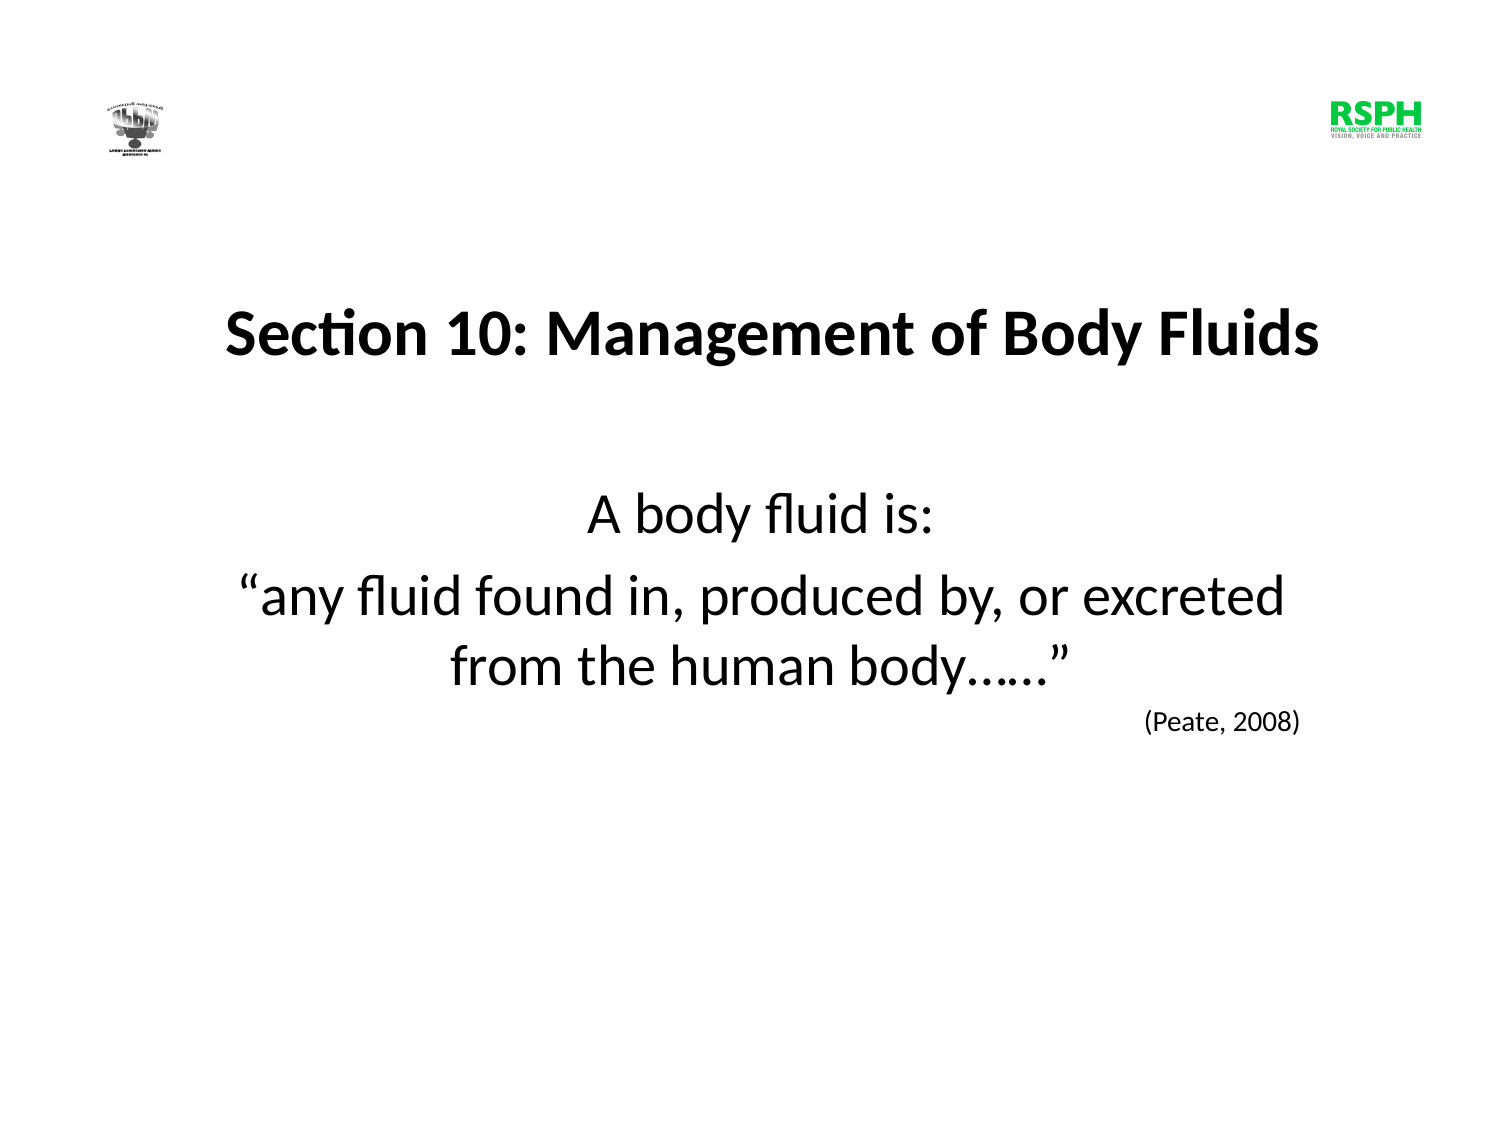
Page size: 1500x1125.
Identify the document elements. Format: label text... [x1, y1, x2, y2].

picture [100, 101, 171, 158]
subtitle A body fluid is: “any fluid found in, produced by, or excreted from the human body……” (Peate, 2008) [206, 468, 1316, 882]
picture [1330, 101, 1422, 140]
title Section 10: Management of Body Fluids [135, 208, 1411, 450]
